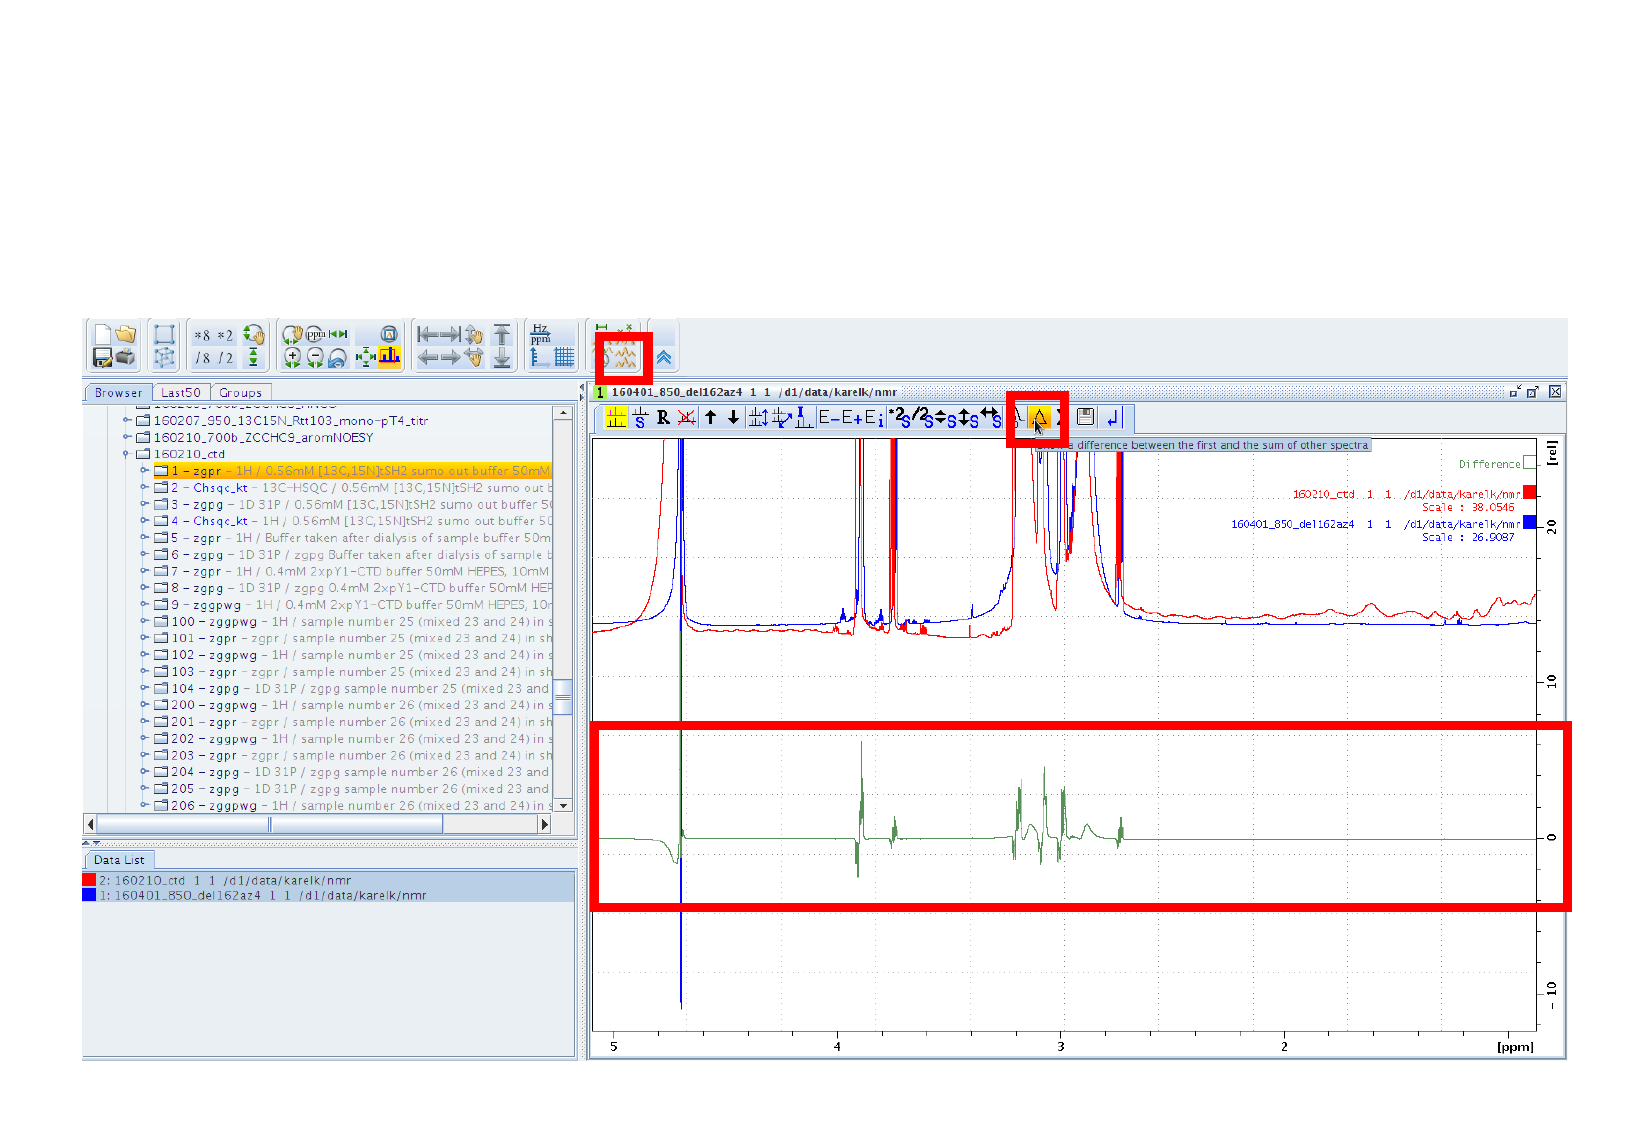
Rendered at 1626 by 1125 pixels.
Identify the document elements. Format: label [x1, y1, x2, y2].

picture [82, 318, 1568, 1061]
